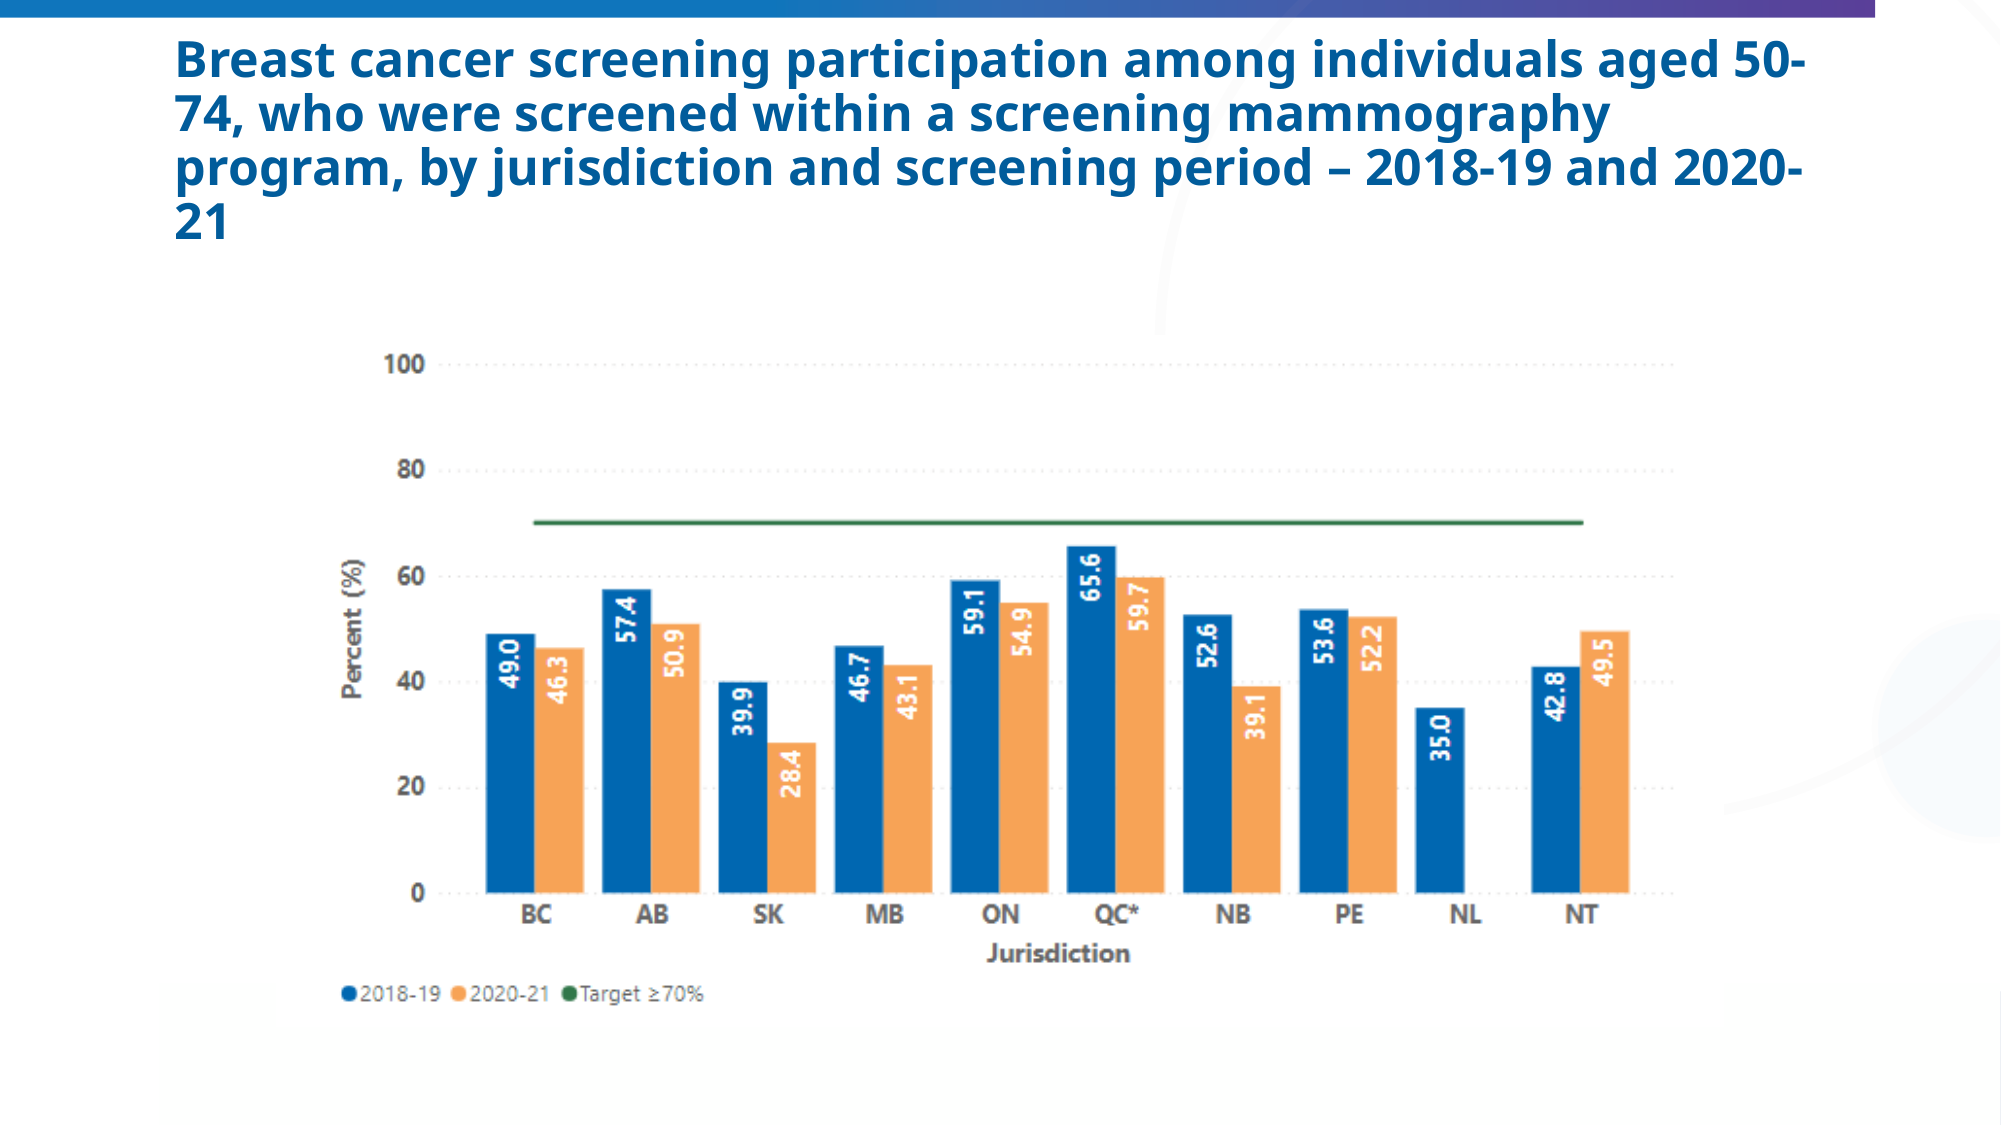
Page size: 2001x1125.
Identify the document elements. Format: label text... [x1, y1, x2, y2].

picture [0, 0, 2001, 1125]
title Breast cancer screening participation among individuals aged 50-74, who were screened within a screening mammography program, by jurisdiction and screening period – 2018-19 and 2020-21 [159, 80, 1863, 205]
